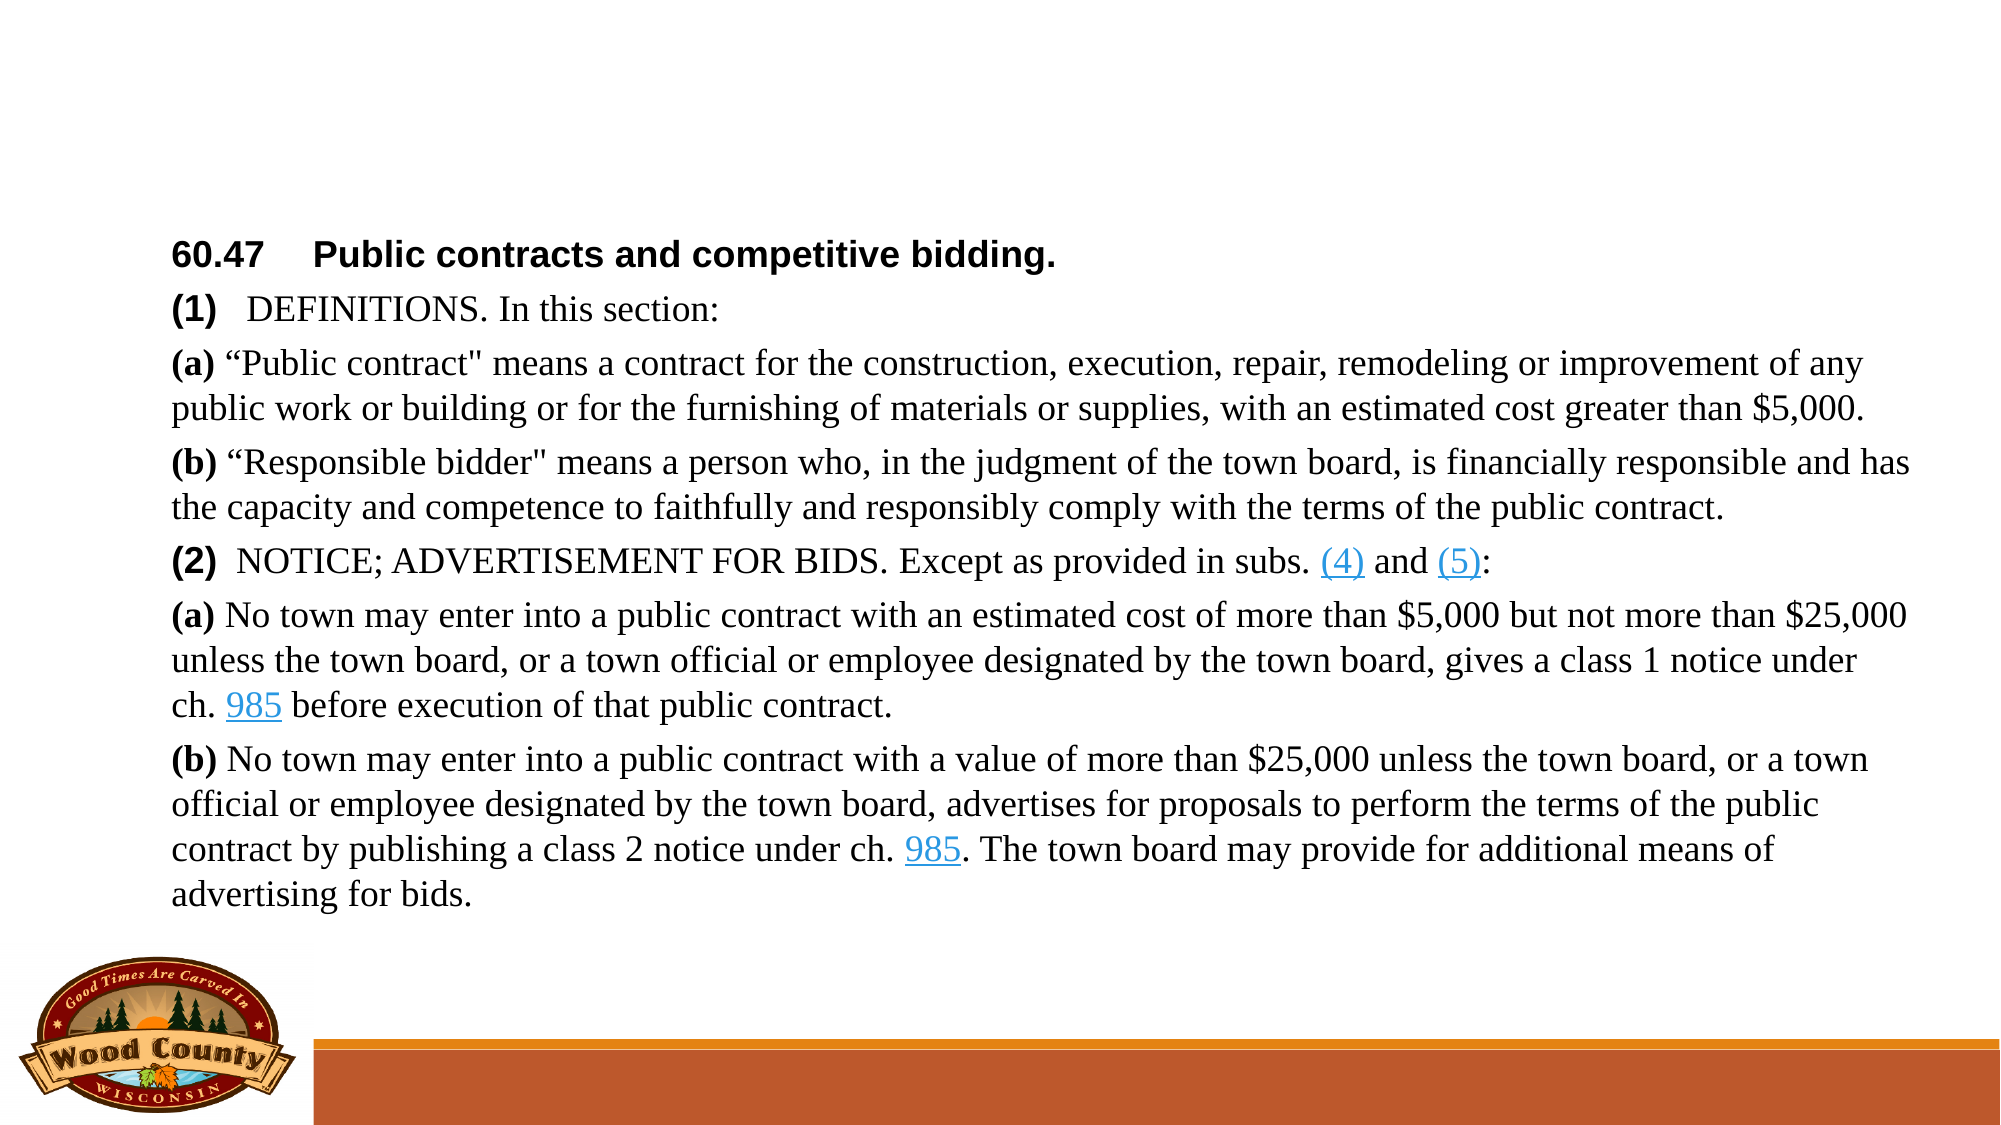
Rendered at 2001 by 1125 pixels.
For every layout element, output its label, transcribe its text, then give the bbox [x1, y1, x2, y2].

text_box 60.47 Public contracts and competitive bidding. (1) Definitions. In this section: (a) “Public contract" means a contract for the construction, execution, repair, remodeling or improvement of any public work or building or for the furnishing of materials or supplies, with an estimated cost greater than $5,000. (b) “Responsible bidder" means a person who, in the judgment of the town board, is financially responsible and has the capacity and competence to faithfully and responsibly comply with the terms of the public contract. (2) Notice; advertisement for bids. Except as provided in subs. (4) and (5): (a) No town may enter into a public contract with an estimated cost of more than $5,000 but not more than $25,000 unless the town board, or a town official or employee designated by the town board, gives a class 1 notice under ch. 985 before execution of that public contract. (b) No town may enter into a public contract with a value of more than $25,000 unless the town board, or a town official or employee designated by the town board, advertises for proposals to perform the terms of the public contract by publishing a class 2 notice under ch. 985. The town board may provide for additional means of advertising for bids. [156, 222, 1930, 922]
picture [0, 941, 314, 1125]
